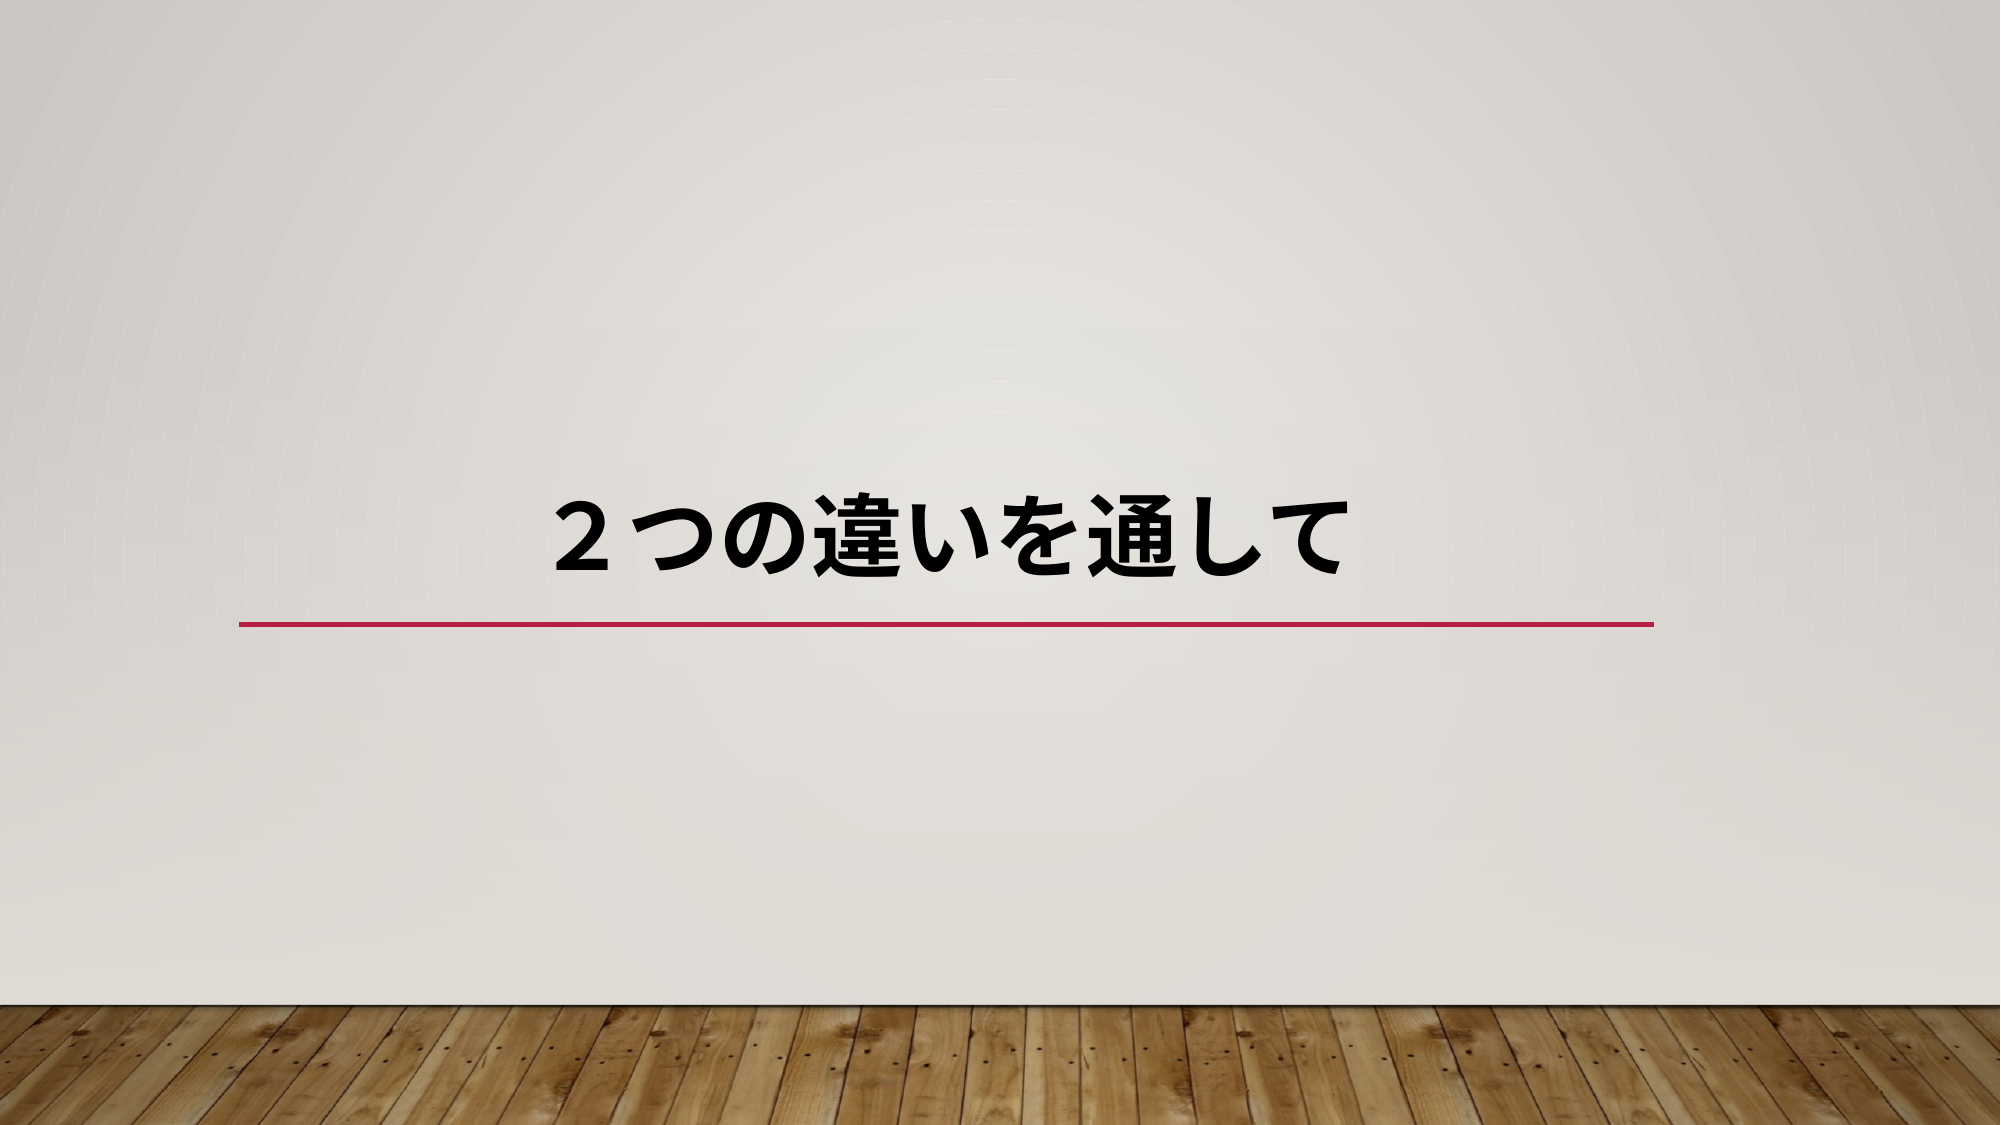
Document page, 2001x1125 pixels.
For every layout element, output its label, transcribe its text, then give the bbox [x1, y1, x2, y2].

title ２つの違いを通して [238, 288, 1657, 598]
picture [0, 1005, 2000, 1125]
